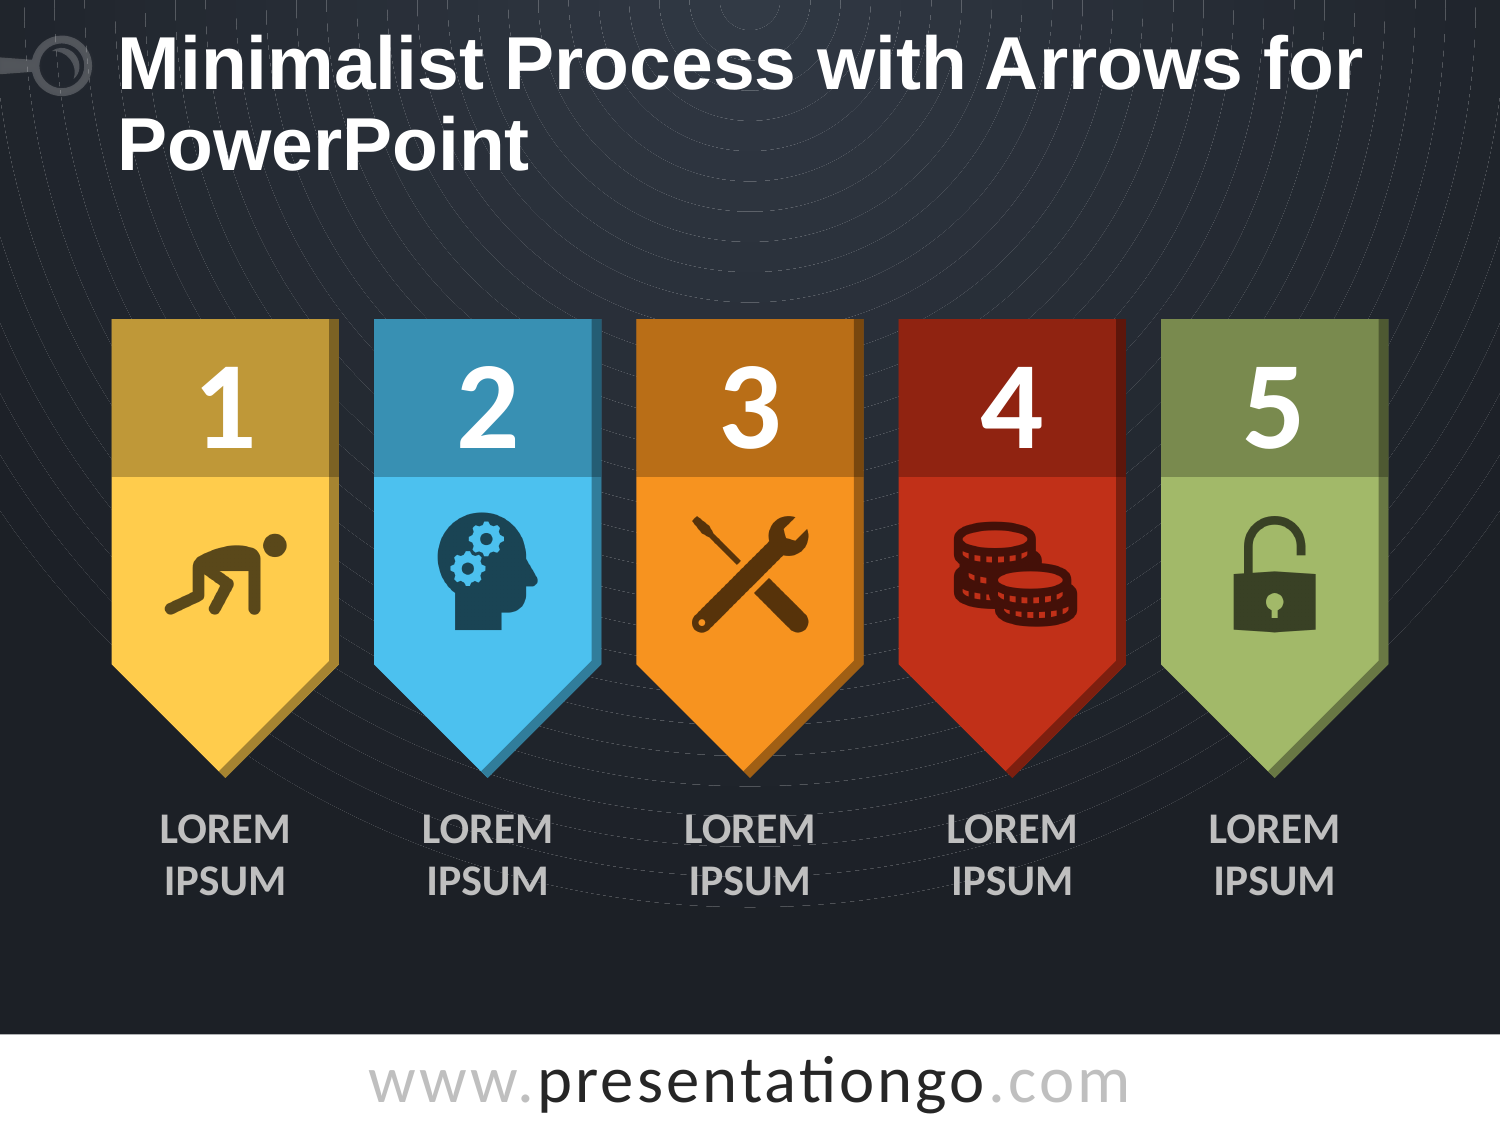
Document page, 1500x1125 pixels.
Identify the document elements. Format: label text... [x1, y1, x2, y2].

text_box [373, 478, 590, 771]
title Minimalist Process with Arrows for PowerPoint [103, 17, 1397, 139]
text_box 5 [1160, 318, 1377, 478]
text_box [479, 318, 603, 780]
text_box Lorem Ipsum [636, 792, 864, 912]
text_box 1 [111, 318, 328, 478]
text_box Lorem Ipsum [373, 792, 602, 912]
text_box [897, 318, 1115, 772]
picture [942, 504, 1083, 644]
text_box [1004, 318, 1127, 780]
picture [155, 504, 296, 644]
text_box 4 [898, 318, 1115, 478]
text_box 2 [373, 318, 590, 478]
text_box [1159, 318, 1377, 771]
picture [1204, 504, 1345, 644]
text_box Lorem Ipsum [111, 792, 339, 912]
text_box 3 [635, 318, 852, 478]
text_box [741, 318, 865, 780]
text_box Lorem Ipsum [1160, 792, 1389, 912]
text_box [110, 318, 328, 775]
text_box [635, 478, 852, 771]
picture [680, 504, 820, 644]
text_box [217, 318, 341, 780]
picture [417, 504, 558, 644]
text_box Lorem Ipsum [898, 792, 1126, 912]
text_box [1266, 318, 1390, 780]
